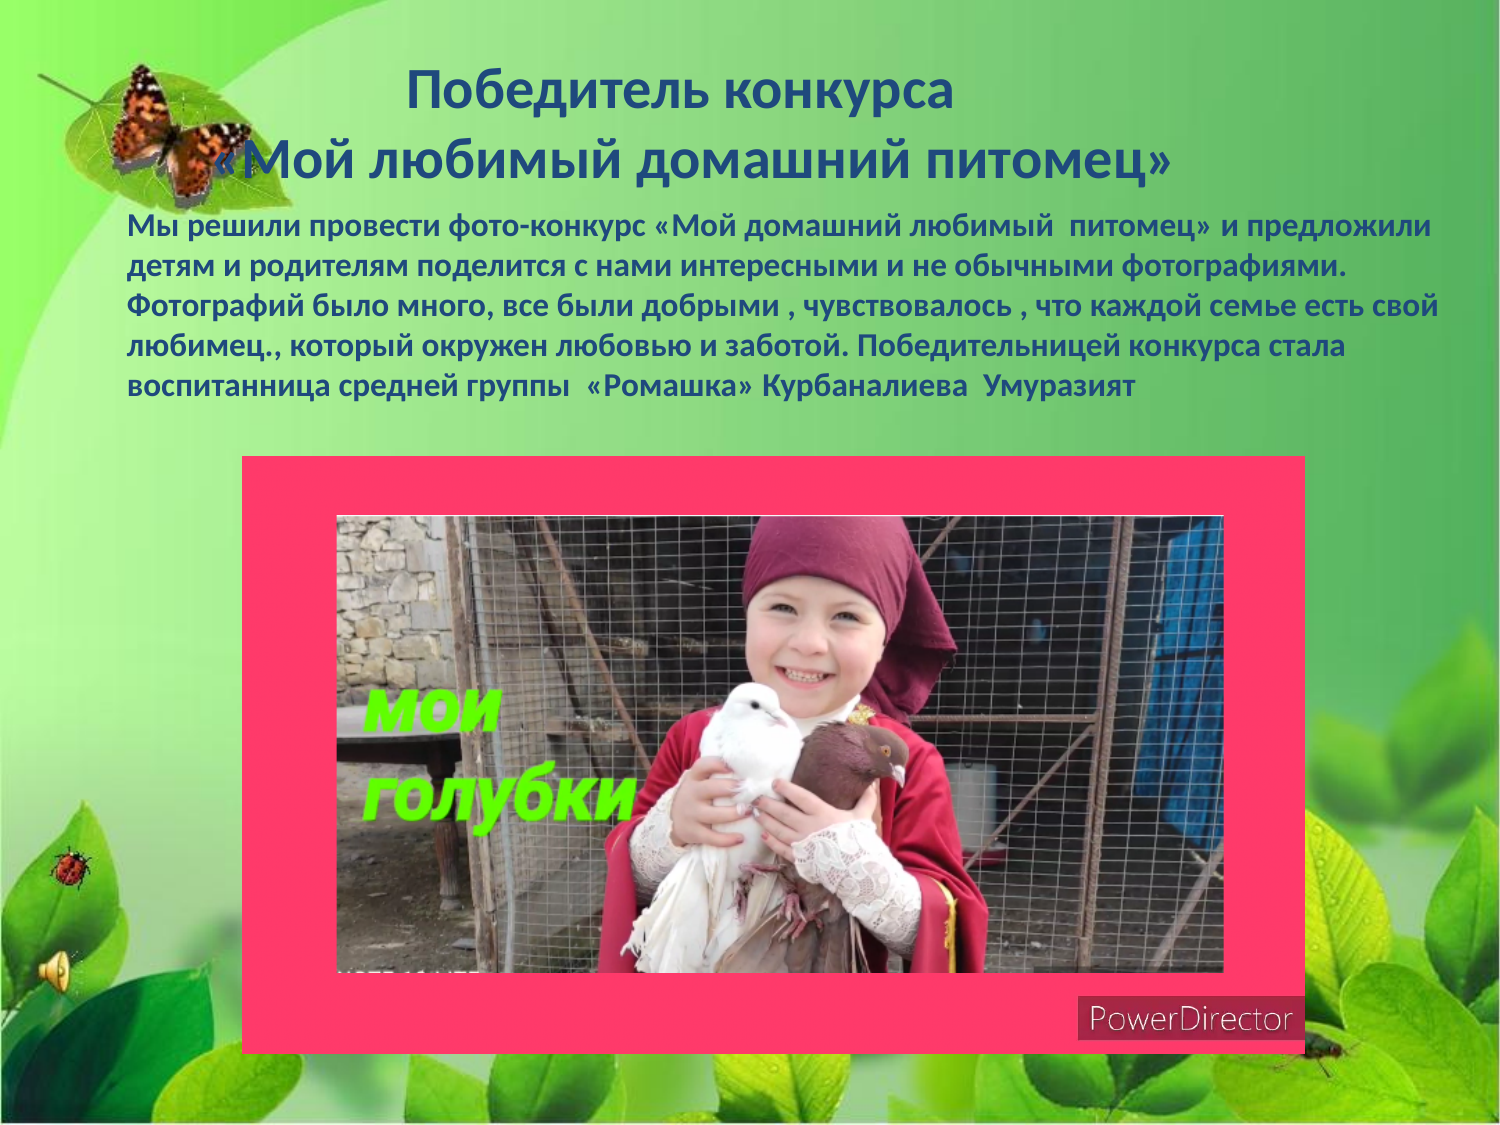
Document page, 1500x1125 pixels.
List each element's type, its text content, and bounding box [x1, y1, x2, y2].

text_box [241, 455, 1306, 1055]
text_box Победитель конкурса «Мой любимый домашний питомец» [0, 42, 1388, 198]
picture [0, 0, 1500, 1125]
text_box Мы решили провести фото-конкурс «Мой домашний любимый питомец» и предложили детям и родителям поделится с нами интересными и не обычными фотографиями. Фотографий было много, все были добрыми , чувствовалось , что каждой семье есть свой любимец., который окружен любовью и заботой. Победительницей конкурса стала воспитанница средней группы «Ромашка» Курбаналиева Умуразият [112, 196, 1483, 411]
